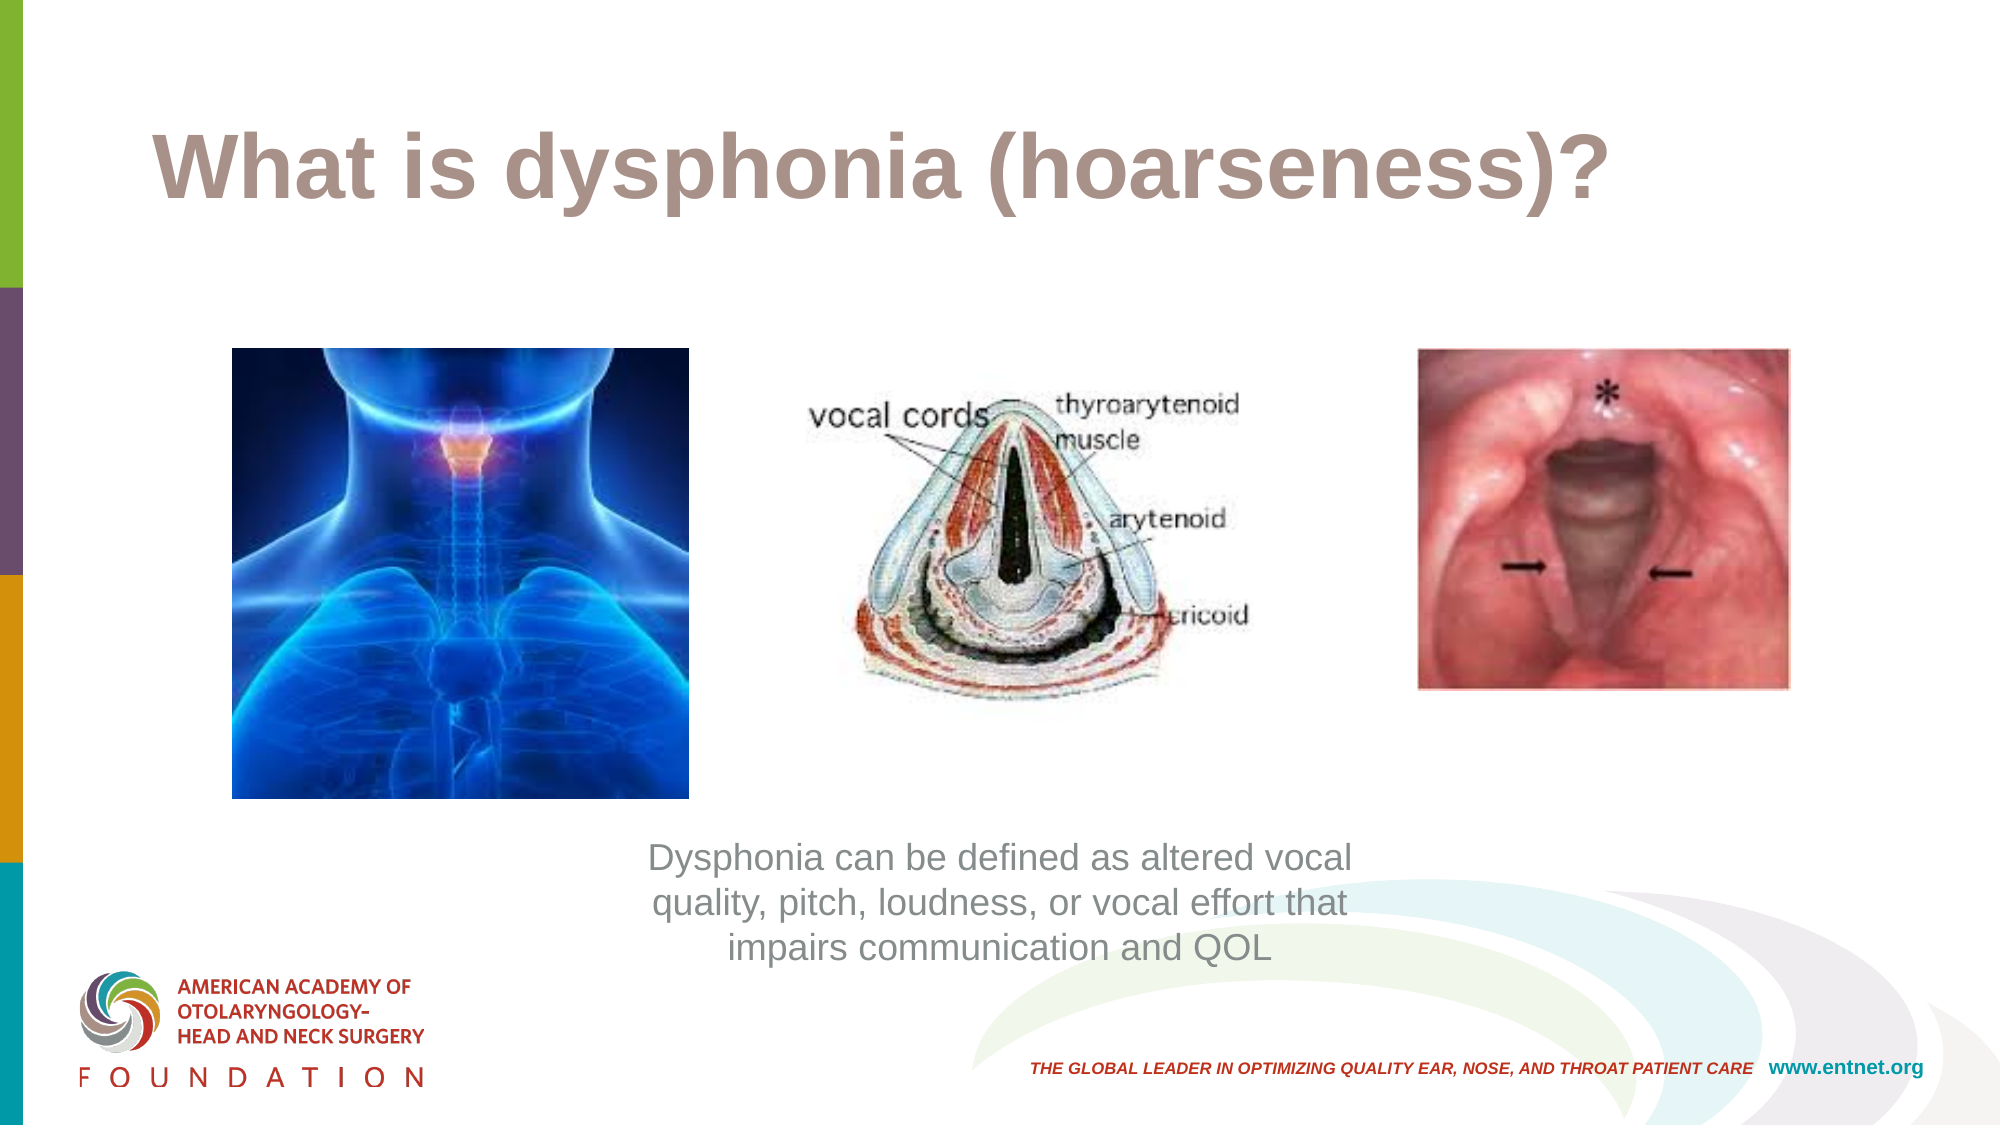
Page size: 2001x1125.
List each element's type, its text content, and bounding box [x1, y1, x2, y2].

text_box Dysphonia can be defined as altered vocal quality, pitch, loudness, or vocal effort that impairs communication and QOL [606, 825, 1394, 975]
picture [1417, 348, 1791, 692]
picture [965, 780, 2001, 1125]
picture [311, 613, 318, 619]
picture [806, 374, 1254, 773]
picture [232, 348, 689, 799]
title What is dysphonia (hoarseness)? [137, 59, 1863, 278]
picture [676, 670, 683, 678]
